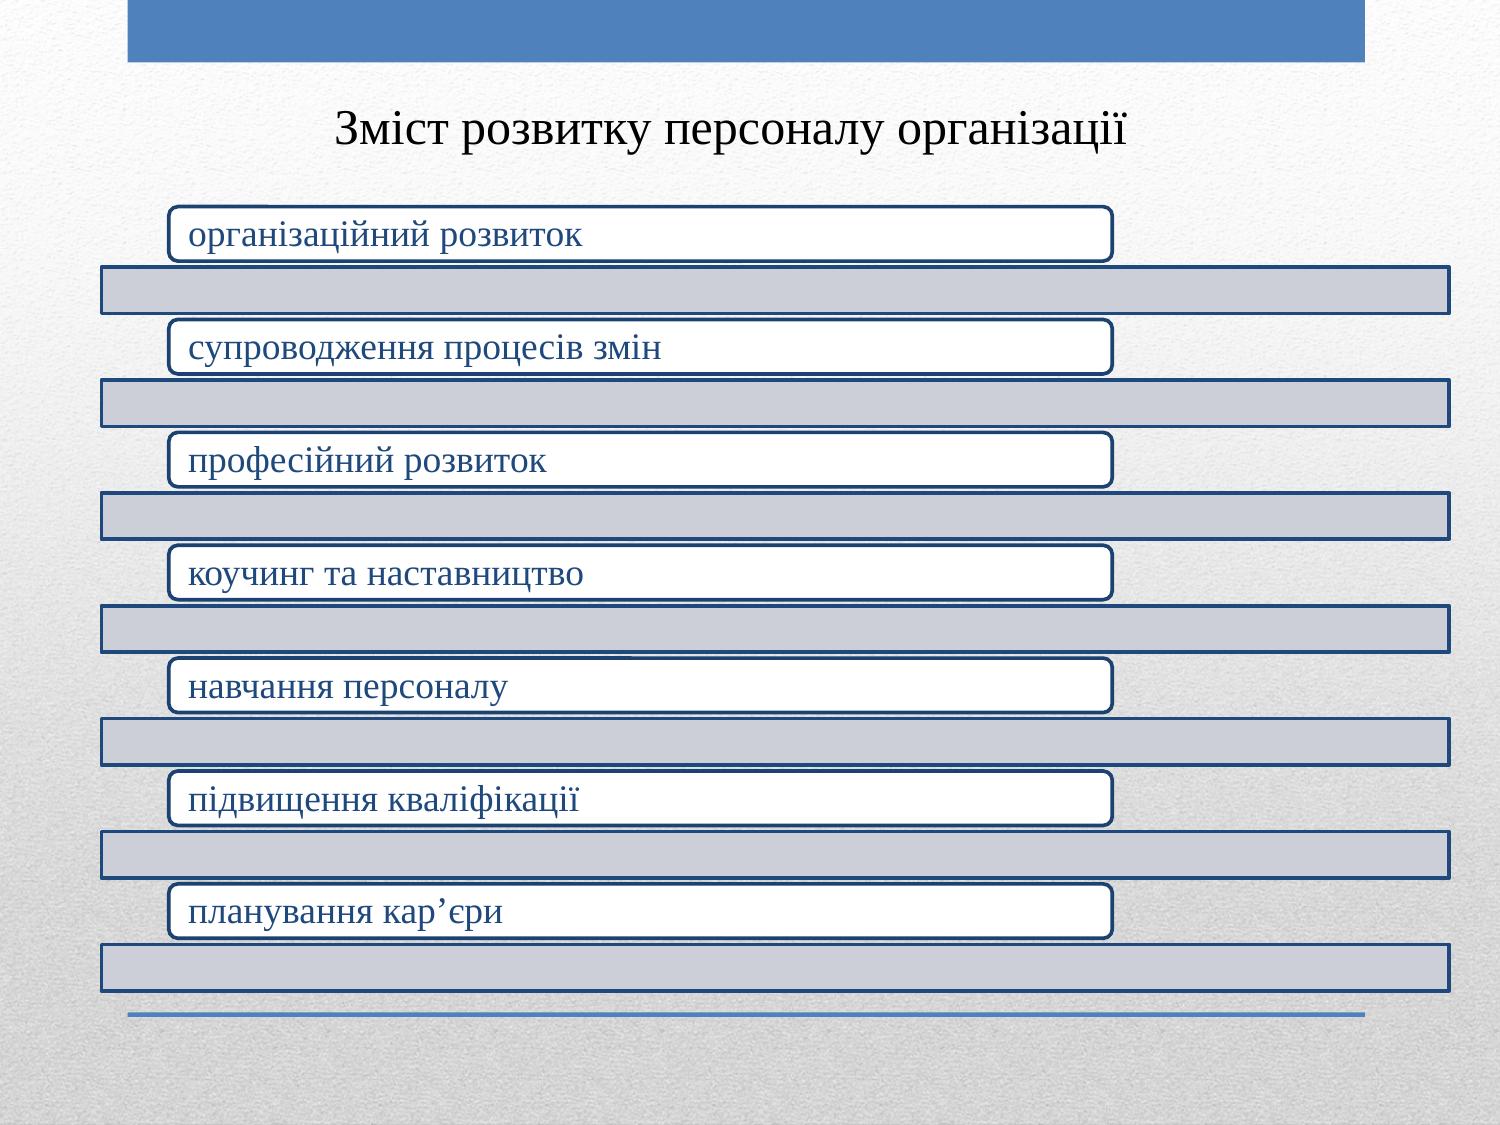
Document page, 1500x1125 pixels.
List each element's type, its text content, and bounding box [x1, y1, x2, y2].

text_box Зміст розвитку персоналу організації [319, 87, 1156, 162]
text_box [100, 199, 1450, 992]
